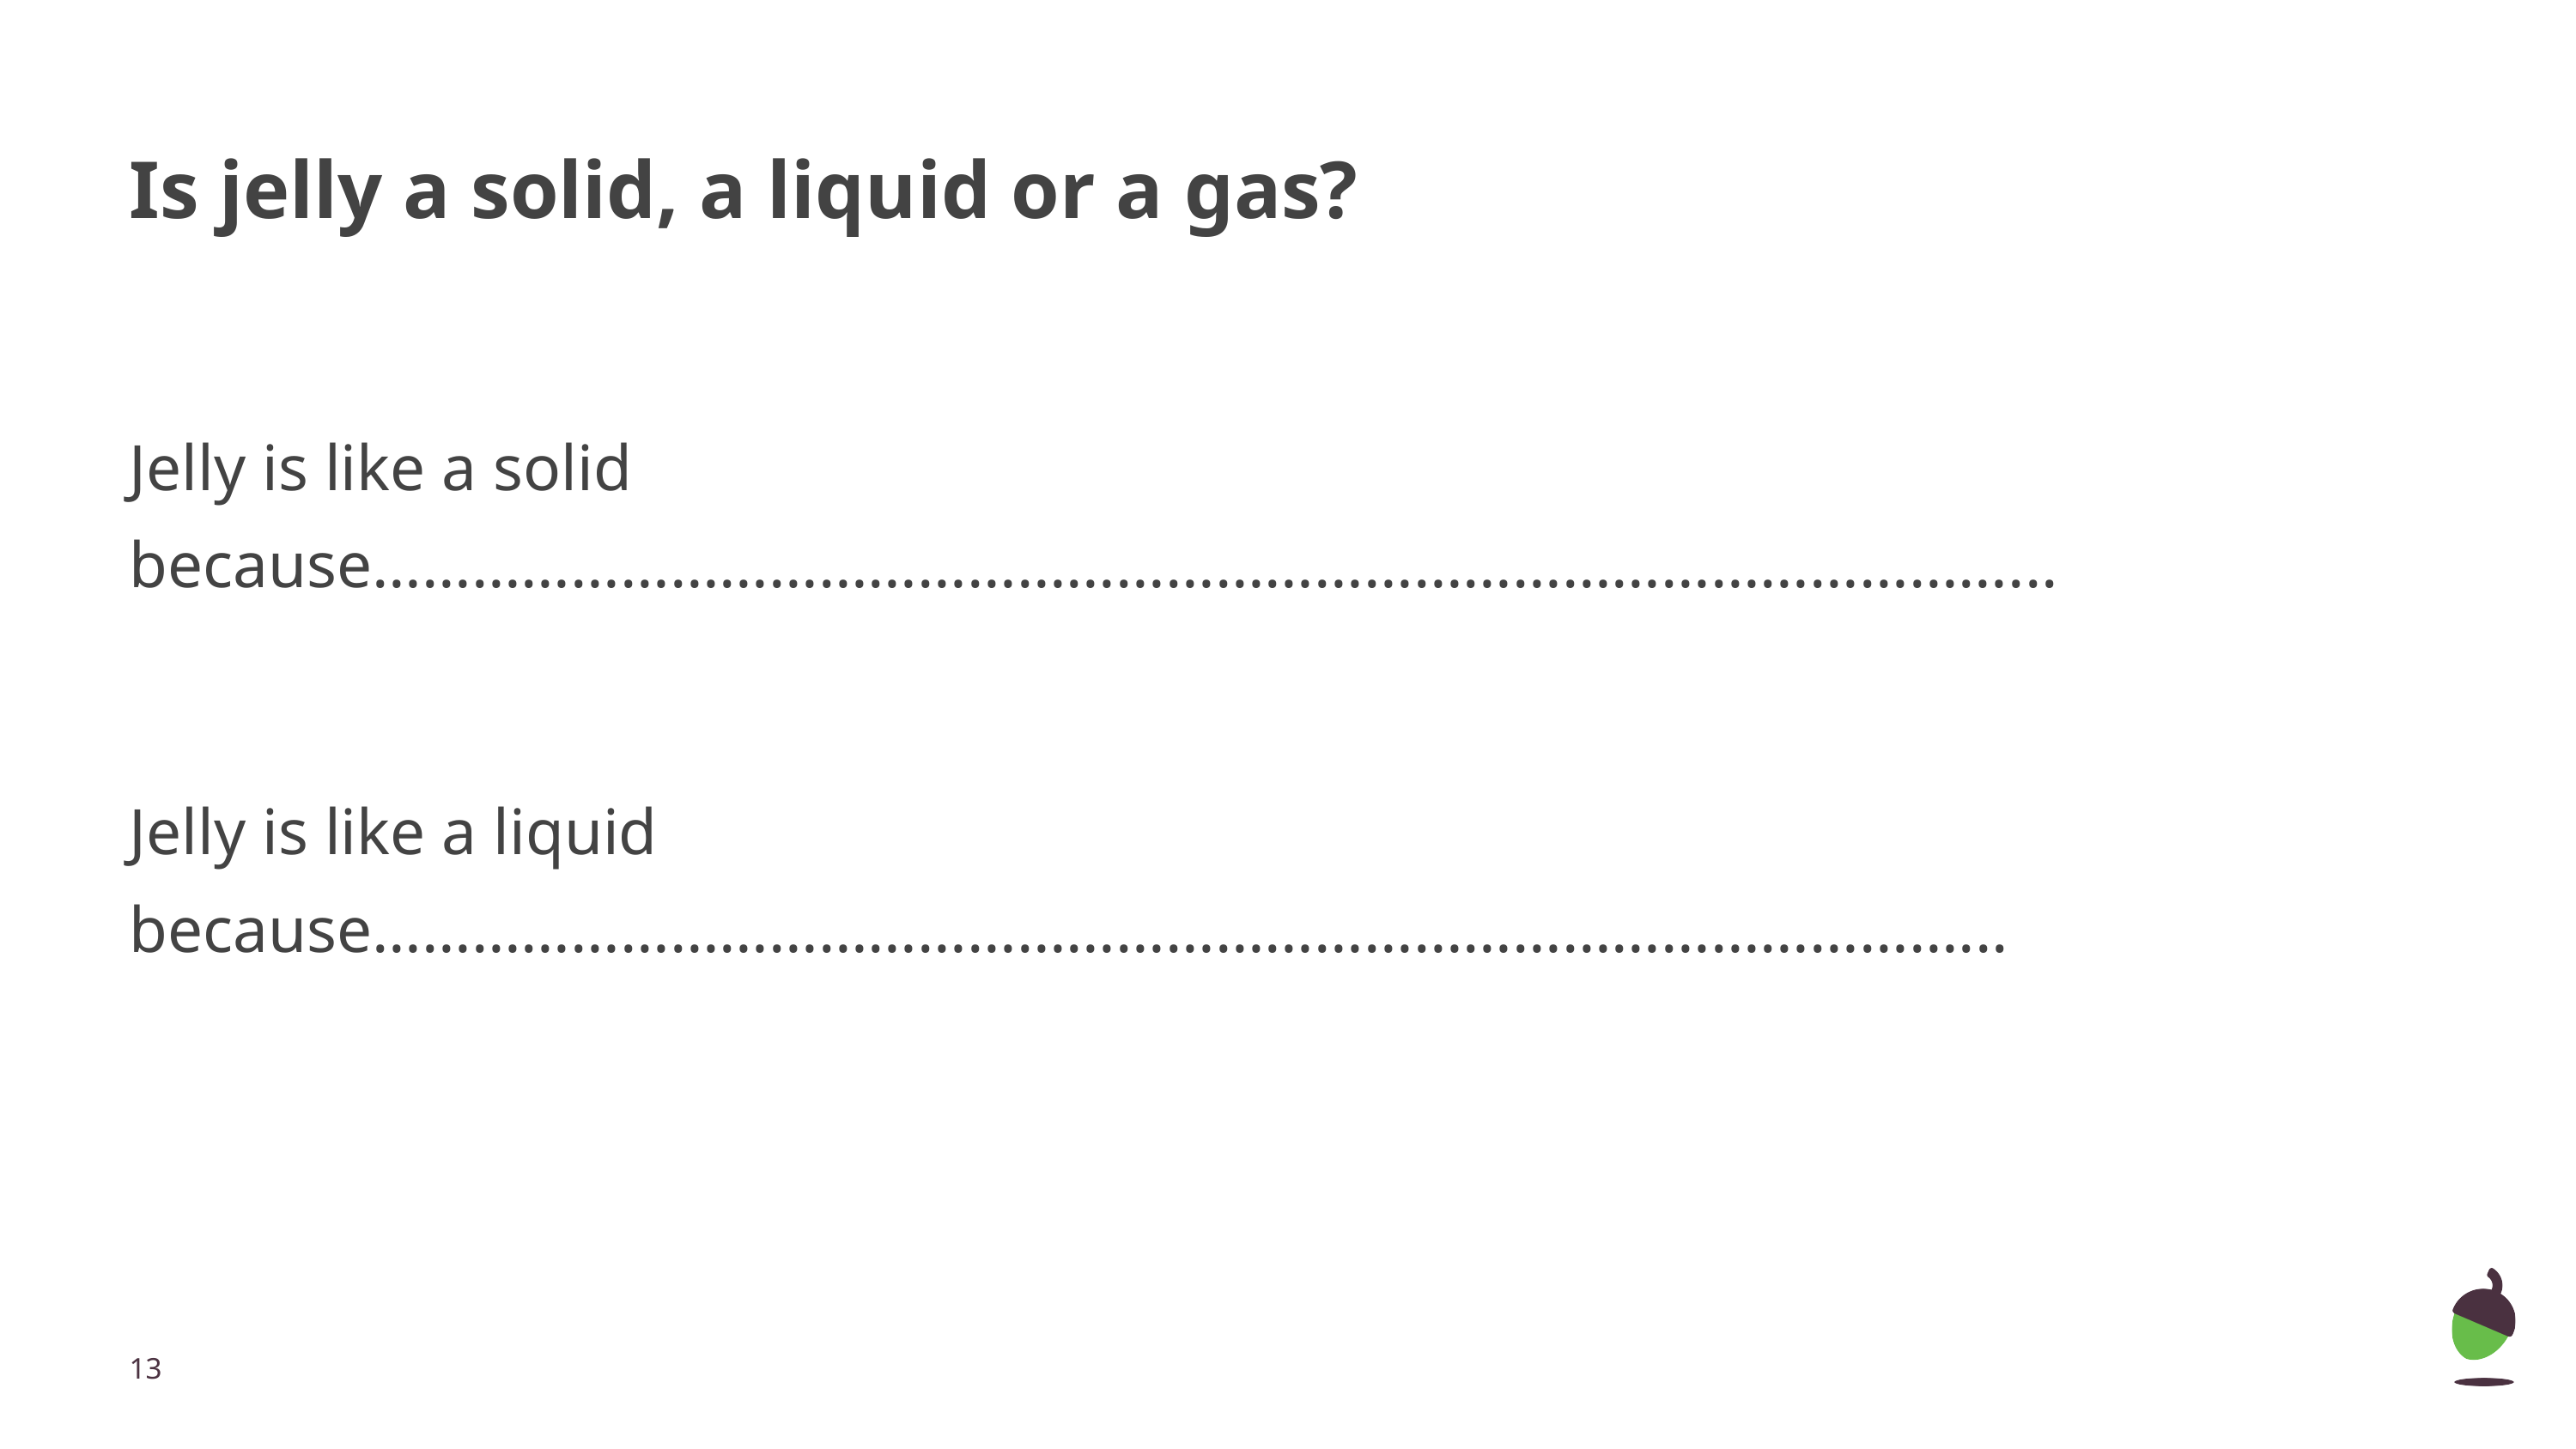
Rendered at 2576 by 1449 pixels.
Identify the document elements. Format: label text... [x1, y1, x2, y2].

picture [2451, 1268, 2516, 1386]
title Is jelly a solid, a liquid or a gas? [129, 125, 1591, 355]
list Jelly is like a solid because………………………………………………………………………………………... Jelly is like a liquid because……………………………………………………………………………………... [129, 404, 2337, 1304]
slide_number ‹#› [129, 1349, 332, 1401]
